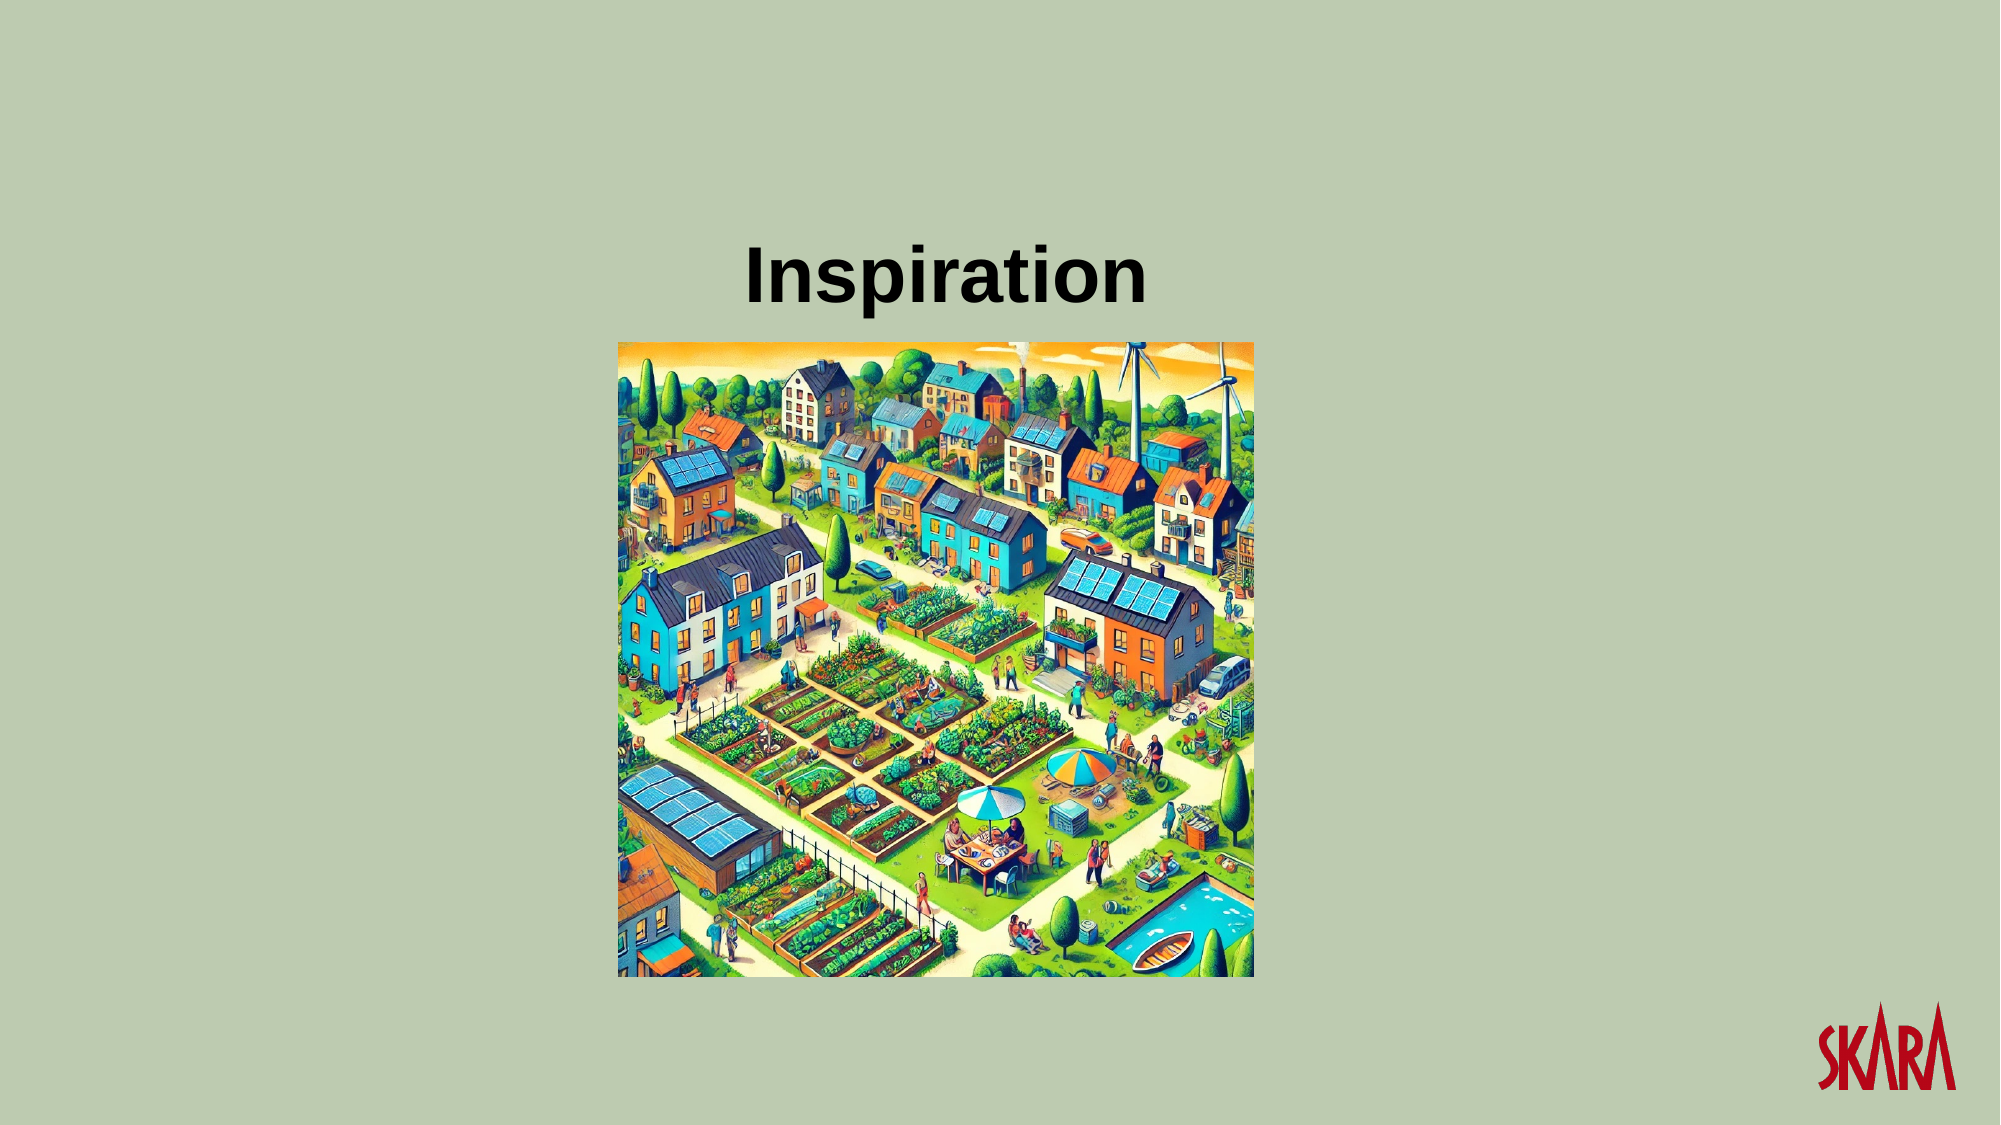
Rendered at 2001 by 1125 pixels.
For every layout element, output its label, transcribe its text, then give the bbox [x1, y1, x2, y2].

picture [1818, 1001, 1956, 1090]
picture [618, 342, 1254, 977]
title Inspiration [137, 194, 1757, 361]
